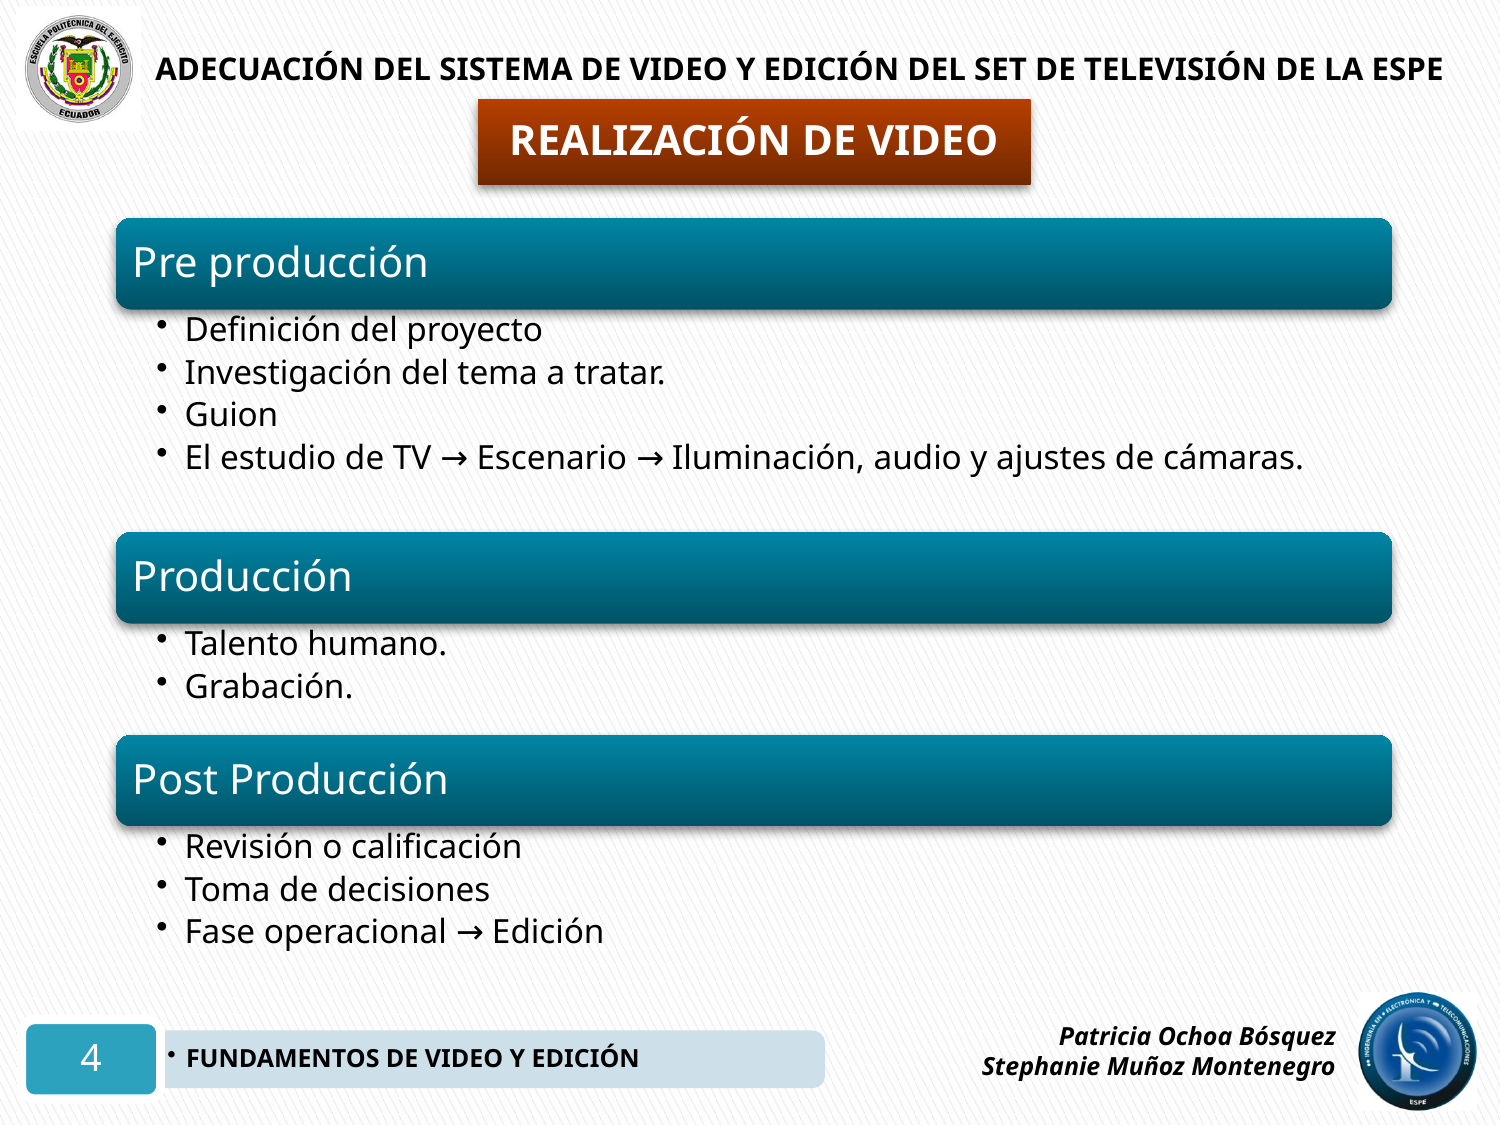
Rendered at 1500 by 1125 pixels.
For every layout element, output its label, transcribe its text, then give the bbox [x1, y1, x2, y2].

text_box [260, 98, 1249, 185]
picture [1358, 991, 1477, 1111]
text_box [21, 1019, 161, 1100]
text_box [278, 130, 1279, 216]
text_box Patricia Ochoa Bósquez Stephanie Muñoz Montenegro [157, 1013, 1351, 1089]
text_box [165, 1034, 821, 1084]
picture [16, 6, 141, 131]
text_box ADECUACIÓN DEL SISTEMA DE VIDEO Y EDICIÓN DEL SET DE TELEVISIÓN DE LA ESPE [146, 41, 1476, 94]
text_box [115, 217, 1393, 993]
